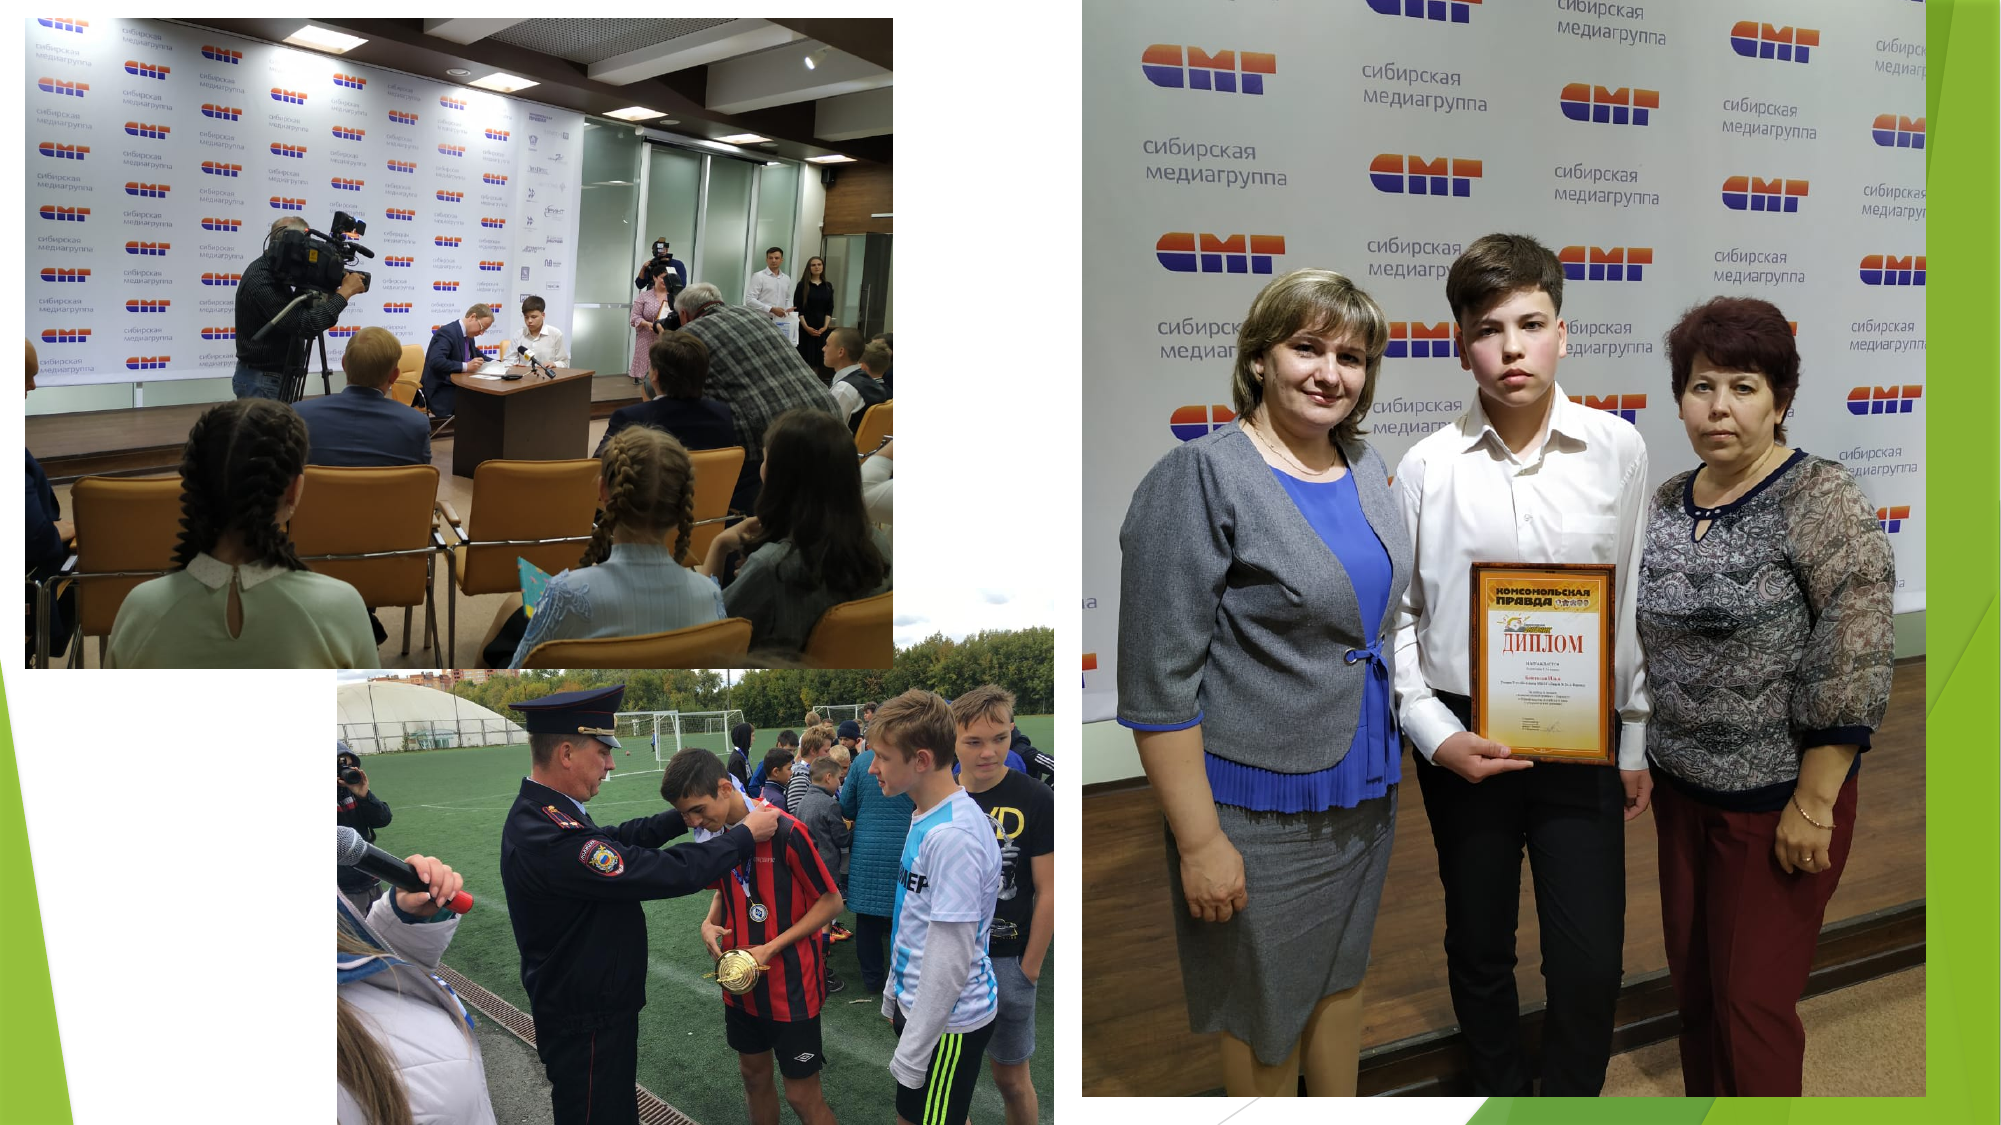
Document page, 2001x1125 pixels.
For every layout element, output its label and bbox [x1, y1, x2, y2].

list [24, 17, 893, 670]
picture [1081, 0, 1927, 1098]
picture [337, 587, 1055, 1125]
